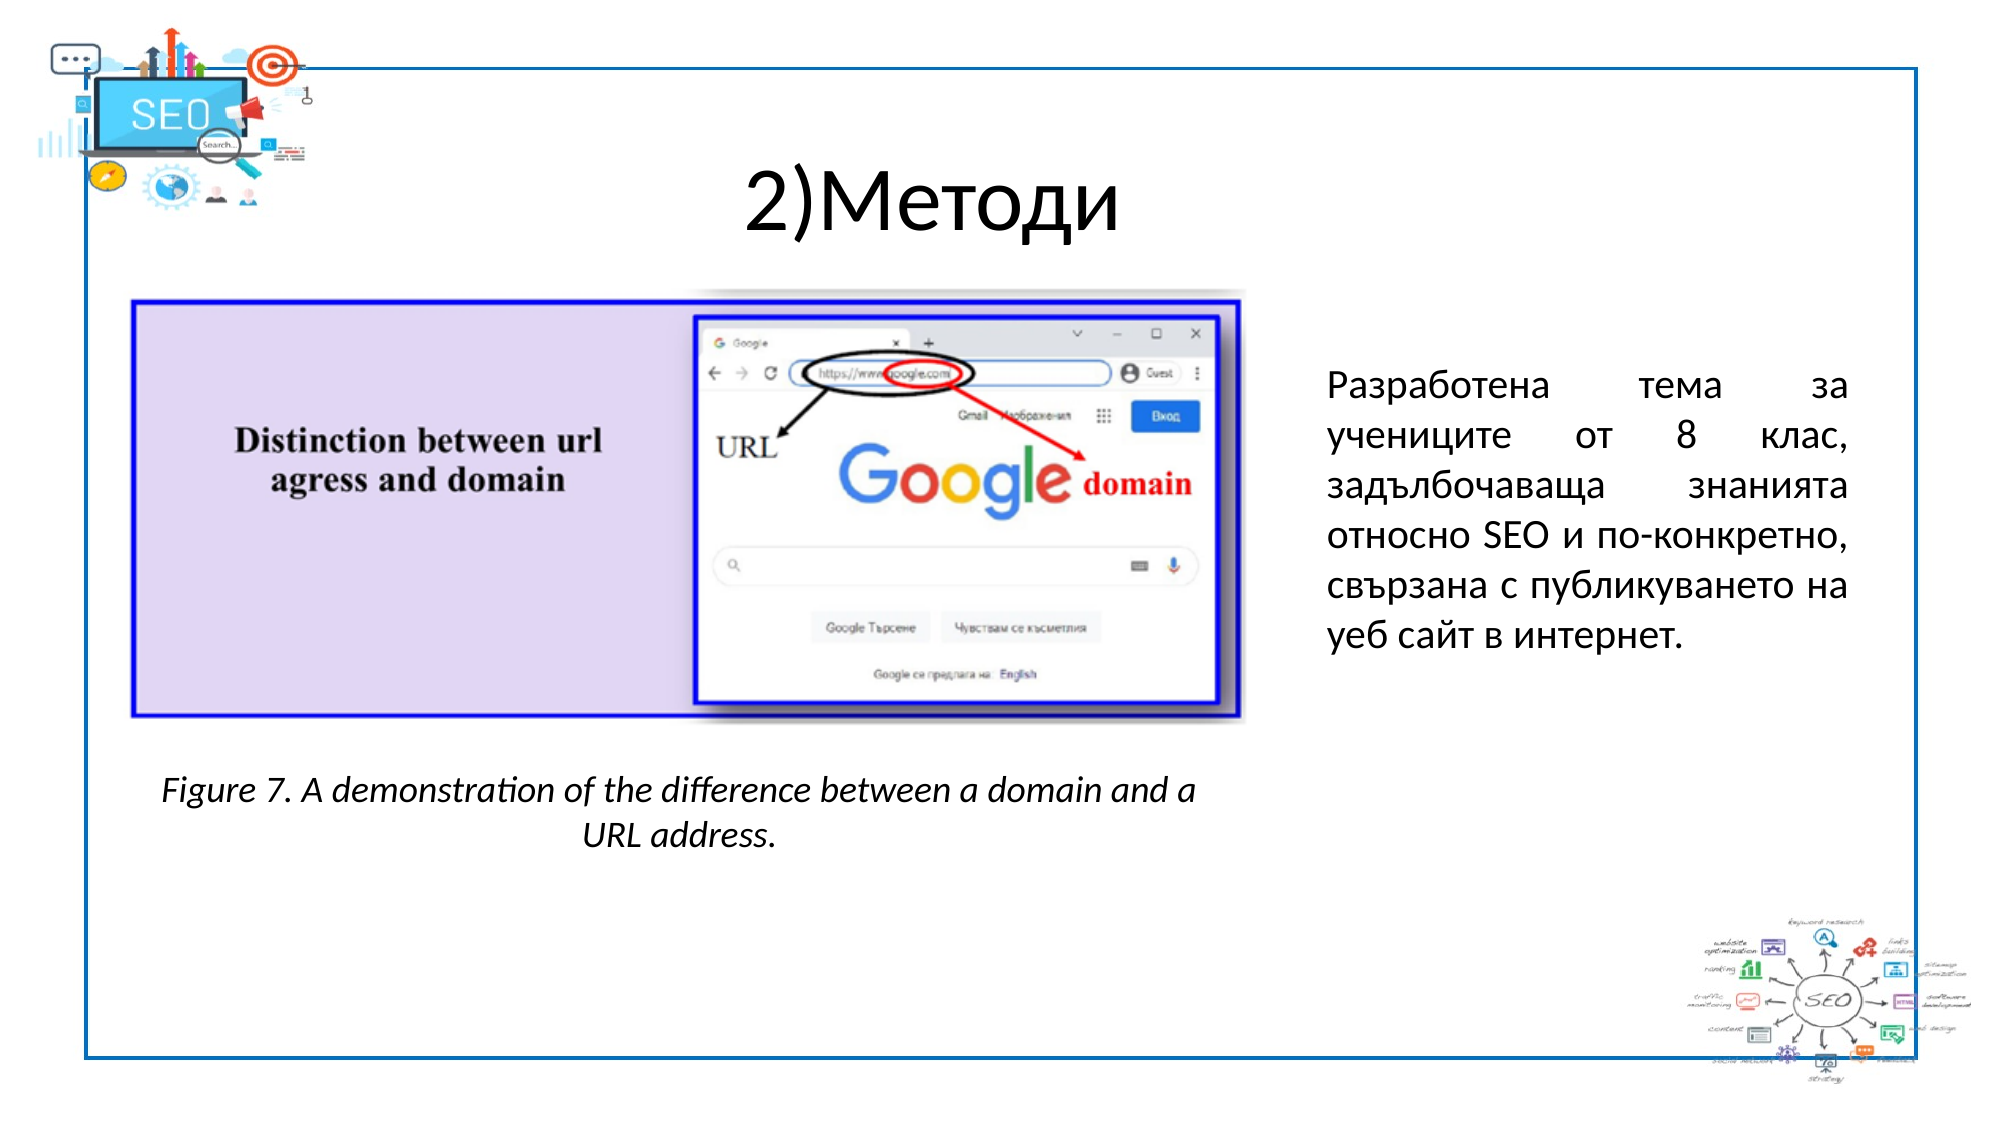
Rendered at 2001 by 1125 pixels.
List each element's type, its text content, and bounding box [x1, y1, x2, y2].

picture [0, 0, 2001, 1125]
text_box Разработена тема за учениците от 8 клас, задълбочаваща знанията относно SEO и по-конкретно, свързана с публикуването на уеб сайт в интернет. [1311, 348, 1865, 664]
text_box Figure 7. A demonstration of the difference between a domain and a URL address. [119, 757, 1240, 863]
text_box 2)Методи [728, 91, 1512, 310]
